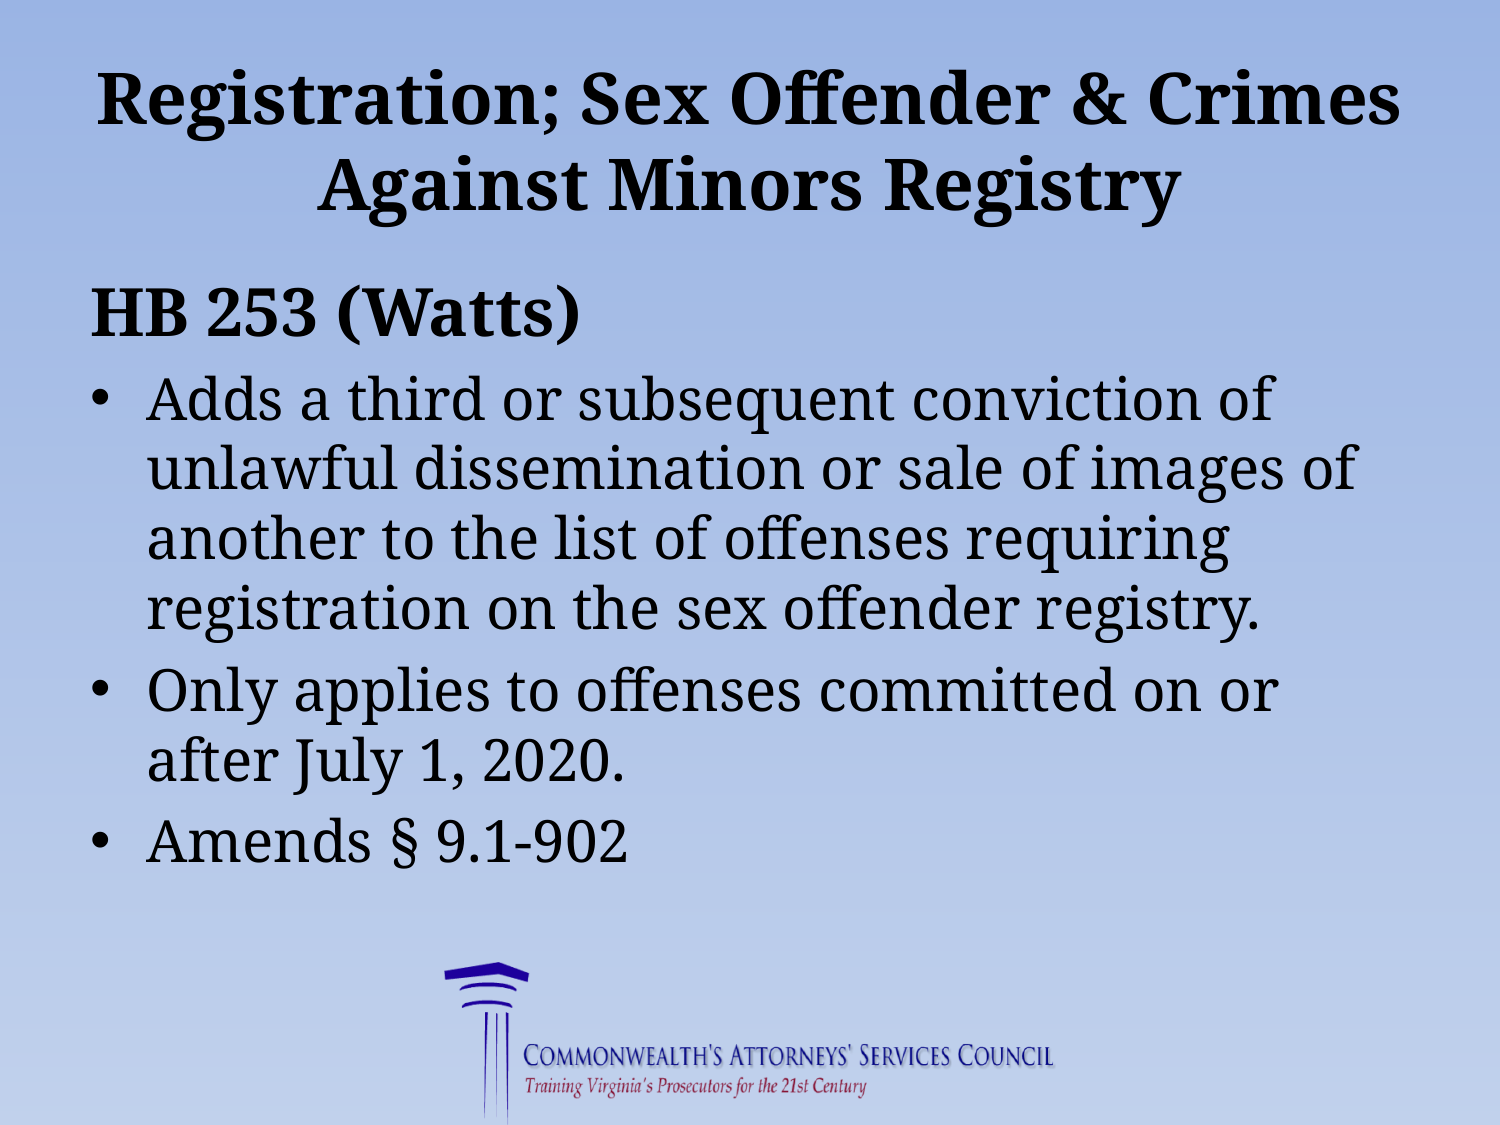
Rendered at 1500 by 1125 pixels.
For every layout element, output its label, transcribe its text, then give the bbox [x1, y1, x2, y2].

title Registration; Sex Offender & Crimes Against Minors Registry [0, 45, 1500, 233]
picture [444, 962, 1056, 1125]
list HB 253 (Watts) Adds a third or subsequent conviction of unlawful dissemination or sale of images of another to the list of offenses requiring registration on the sex offender registry. Only applies to offenses committed on or after July 1, 2020. Amends § 9.1-902 [75, 262, 1425, 950]
